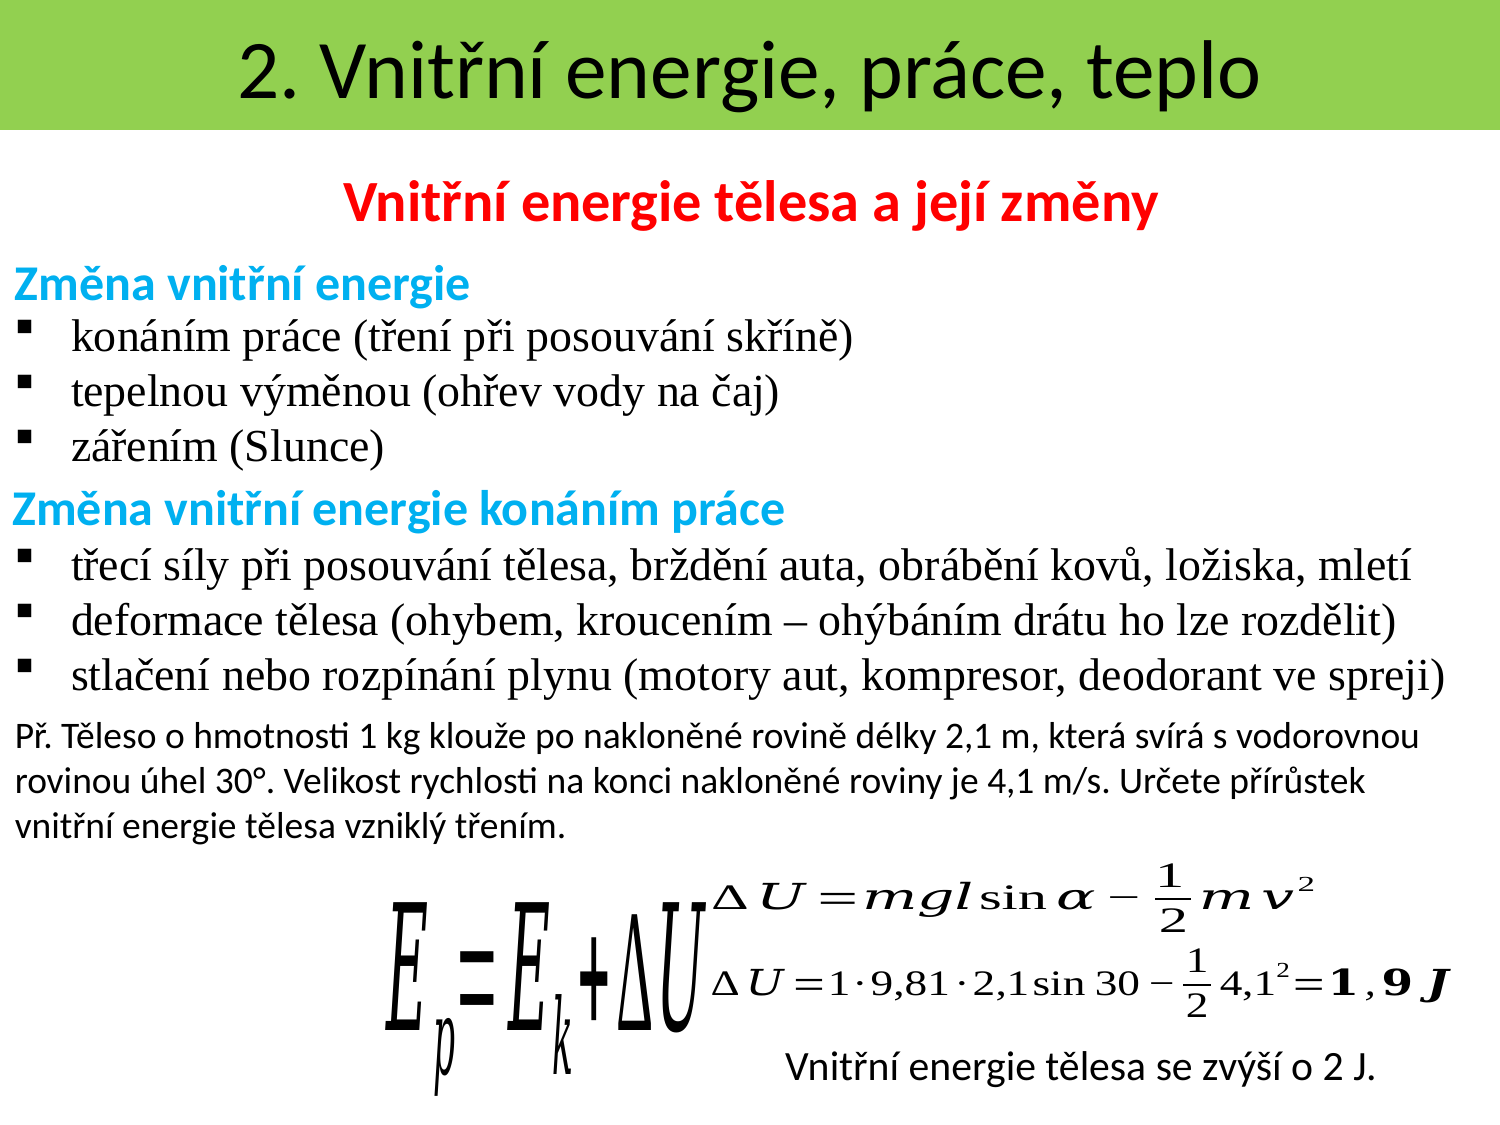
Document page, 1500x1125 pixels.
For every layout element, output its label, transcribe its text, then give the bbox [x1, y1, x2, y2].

text_box Př. Těleso o hmotnosti 1 kg klouže po nakloněné rovině délky 2,1 m, která svírá s vodorovnou rovinou úhel 30°. Velikost rychlosti na konci nakloněné roviny je 4,1 m/s. Určete přírůstek vnitřní energie tělesa vzniklý třením. [0, 707, 1483, 854]
text_box 2. Vnitřní energie, práce, teplo [0, 0, 1500, 130]
text_box konáním práce (tření při posouvání skříně) tepelnou výměnou (ohřev vody na čaj) zářením (Slunce) [0, 298, 1453, 467]
text_box Změna vnitřní energie [0, 243, 1483, 319]
text_box Změna vnitřní energie konáním práce [0, 467, 1480, 527]
text_box Vnitřní energie tělesa se zvýší o 2 J. [770, 1031, 1395, 1097]
text_box Vnitřní energie tělesa a její změny [0, 155, 1500, 241]
text_box třecí síly při posouvání tělesa, brždění auta, obrábění kovů, ložiska, mletí deformace tělesa (ohybem, kroucením – ohýbáním drátu ho lze rozdělit) stlačení nebo rozpínání plynu (motory aut, kompresor, deodorant ve spreji) [0, 527, 1483, 707]
